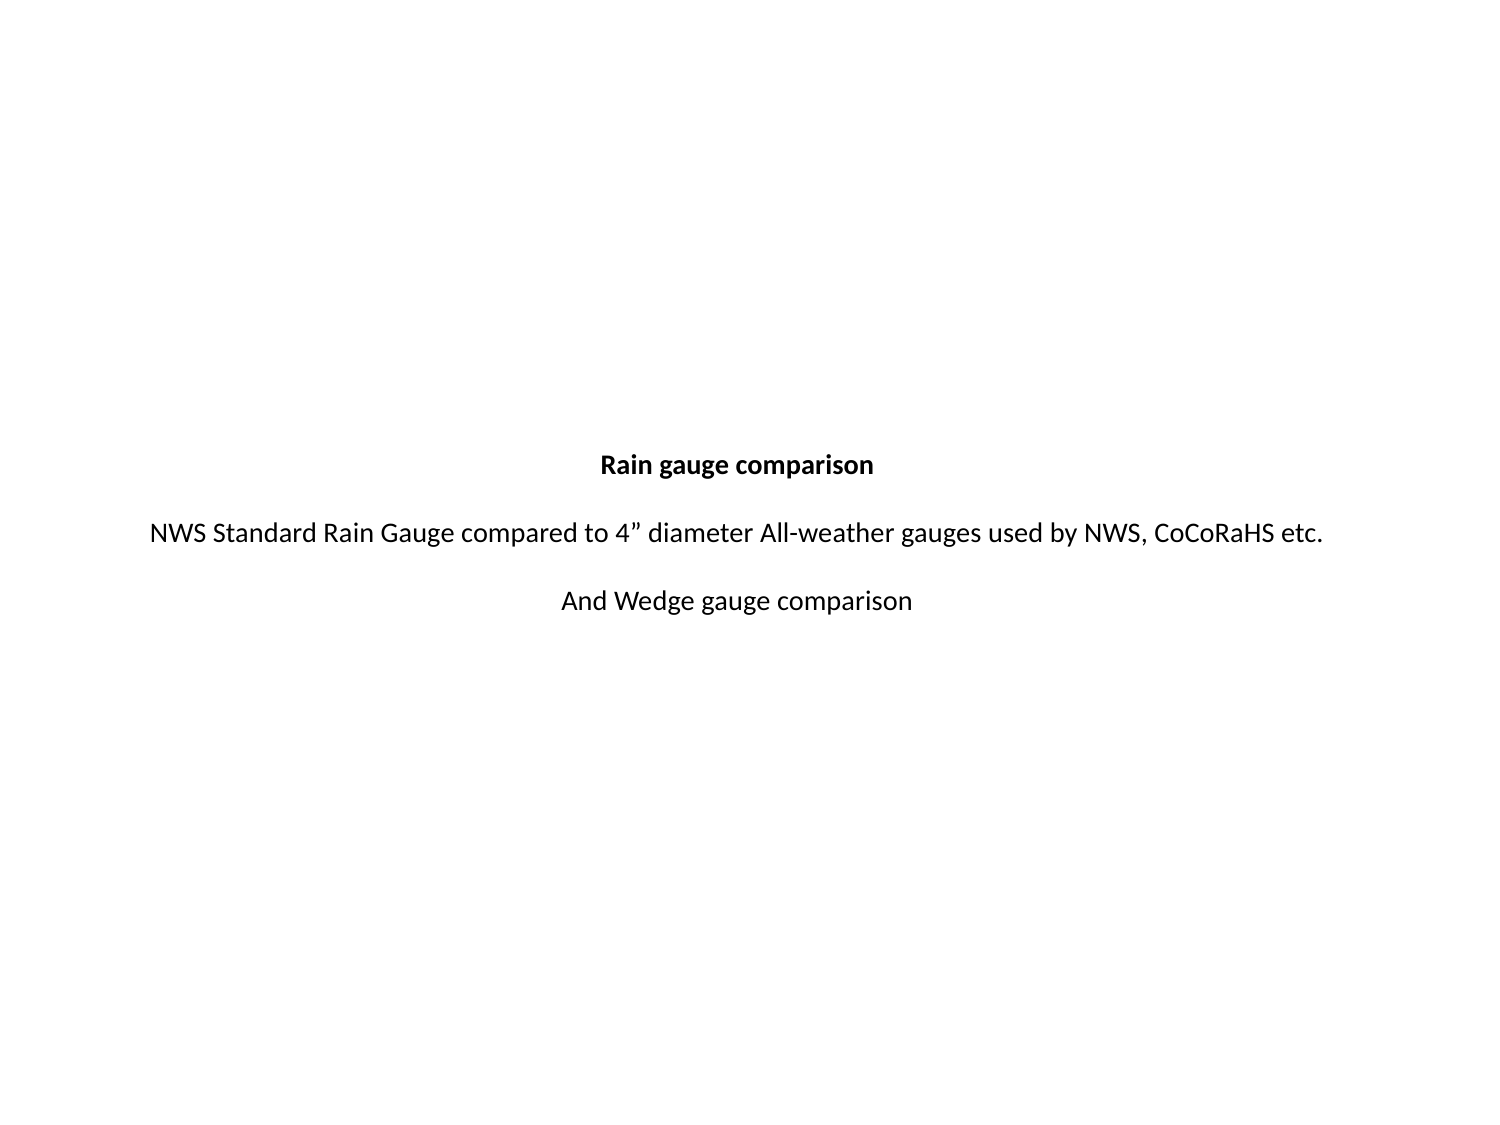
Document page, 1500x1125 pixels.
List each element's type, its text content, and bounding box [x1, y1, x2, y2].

title Rain gauge comparison NWS Standard Rain Gauge compared to 4” diameter All-weather gauges used by NWS, CoCoRaHS etc. And Wedge gauge comparison [62, 437, 1413, 625]
